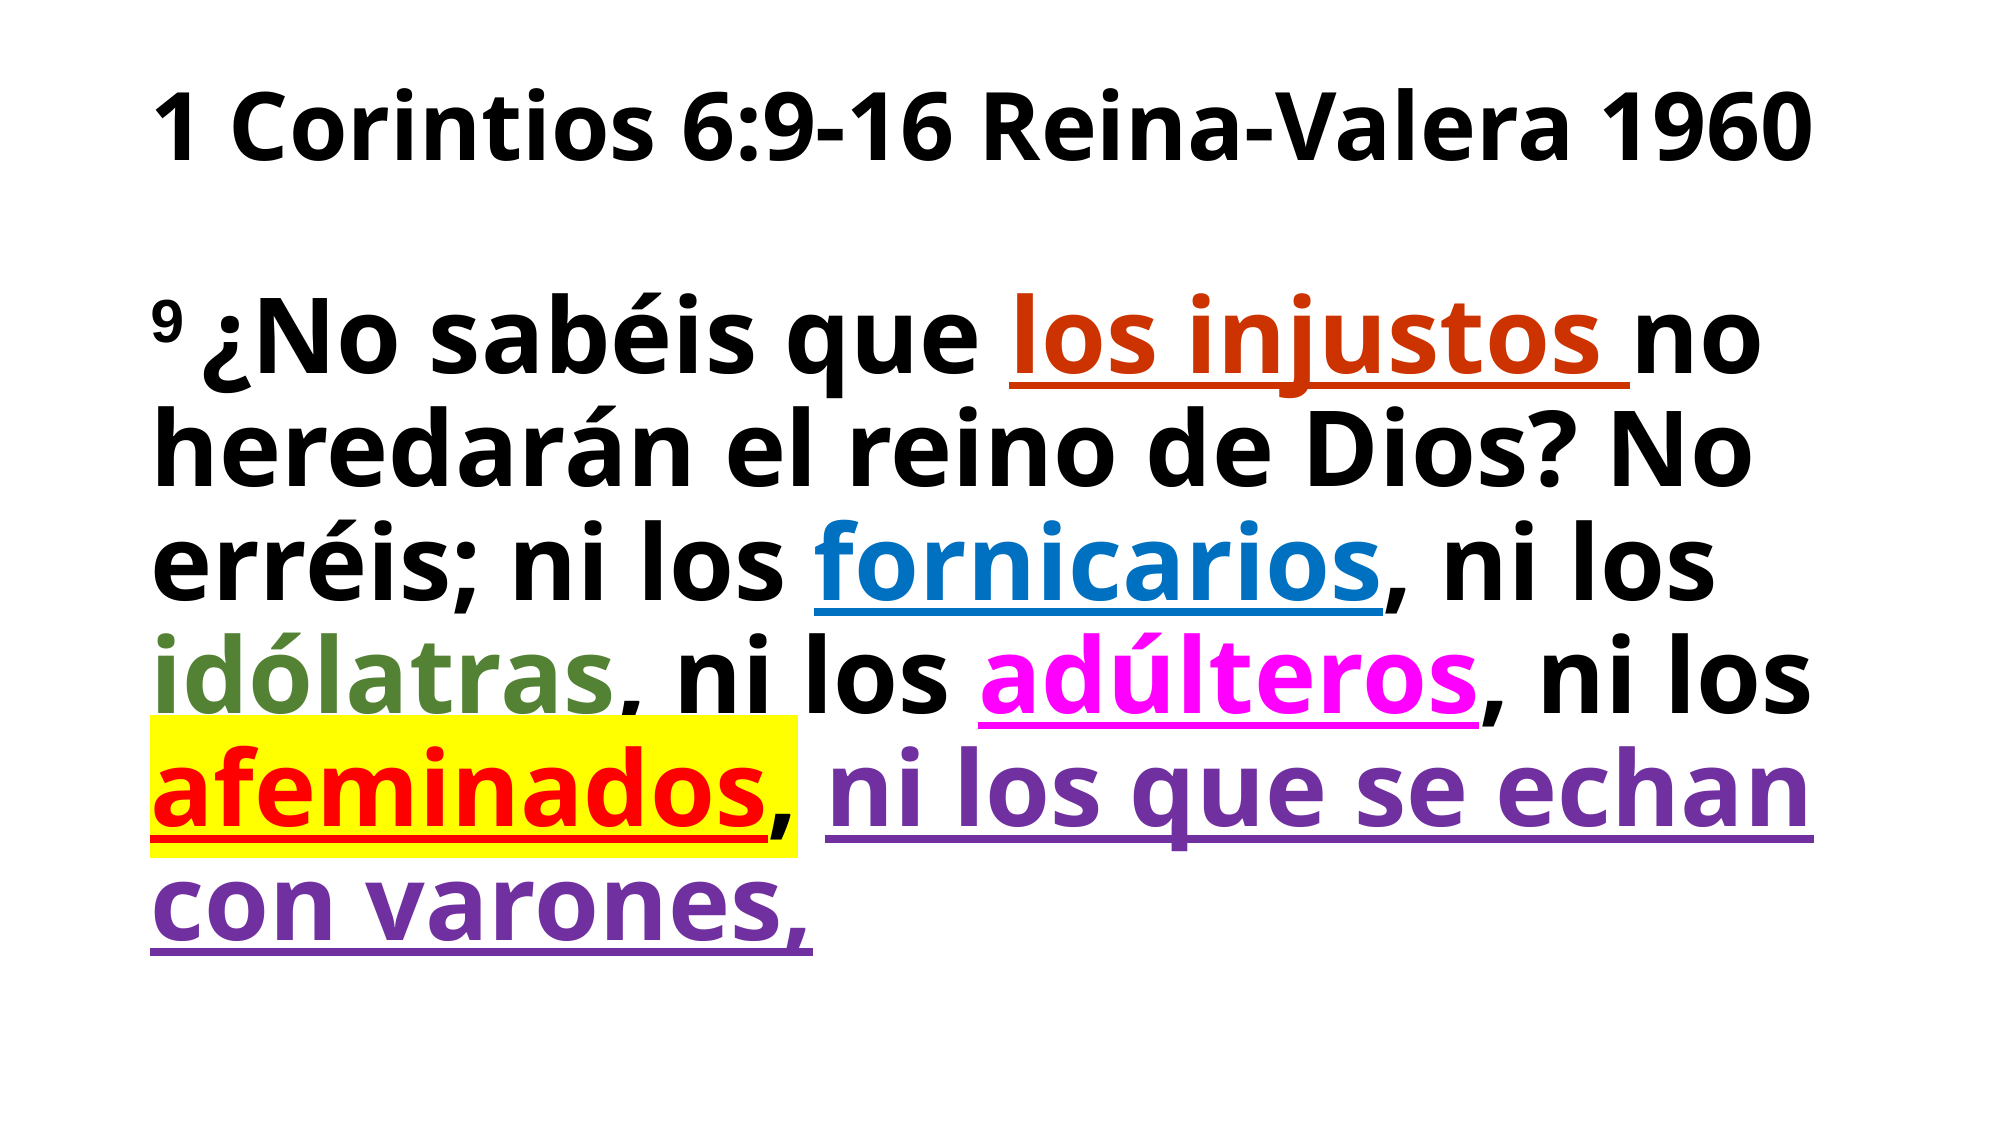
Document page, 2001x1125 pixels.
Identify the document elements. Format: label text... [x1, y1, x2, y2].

title 1 Corintios 6:9-16 Reina-Valera 1960 9 ¿No sabéis que los injustos no heredarán el reino de Dios? No erréis; ni los fornicarios, ni los idólatras, ni los adúlteros, ni los afeminados, ni los que se echan con varones, [135, 59, 1969, 1096]
